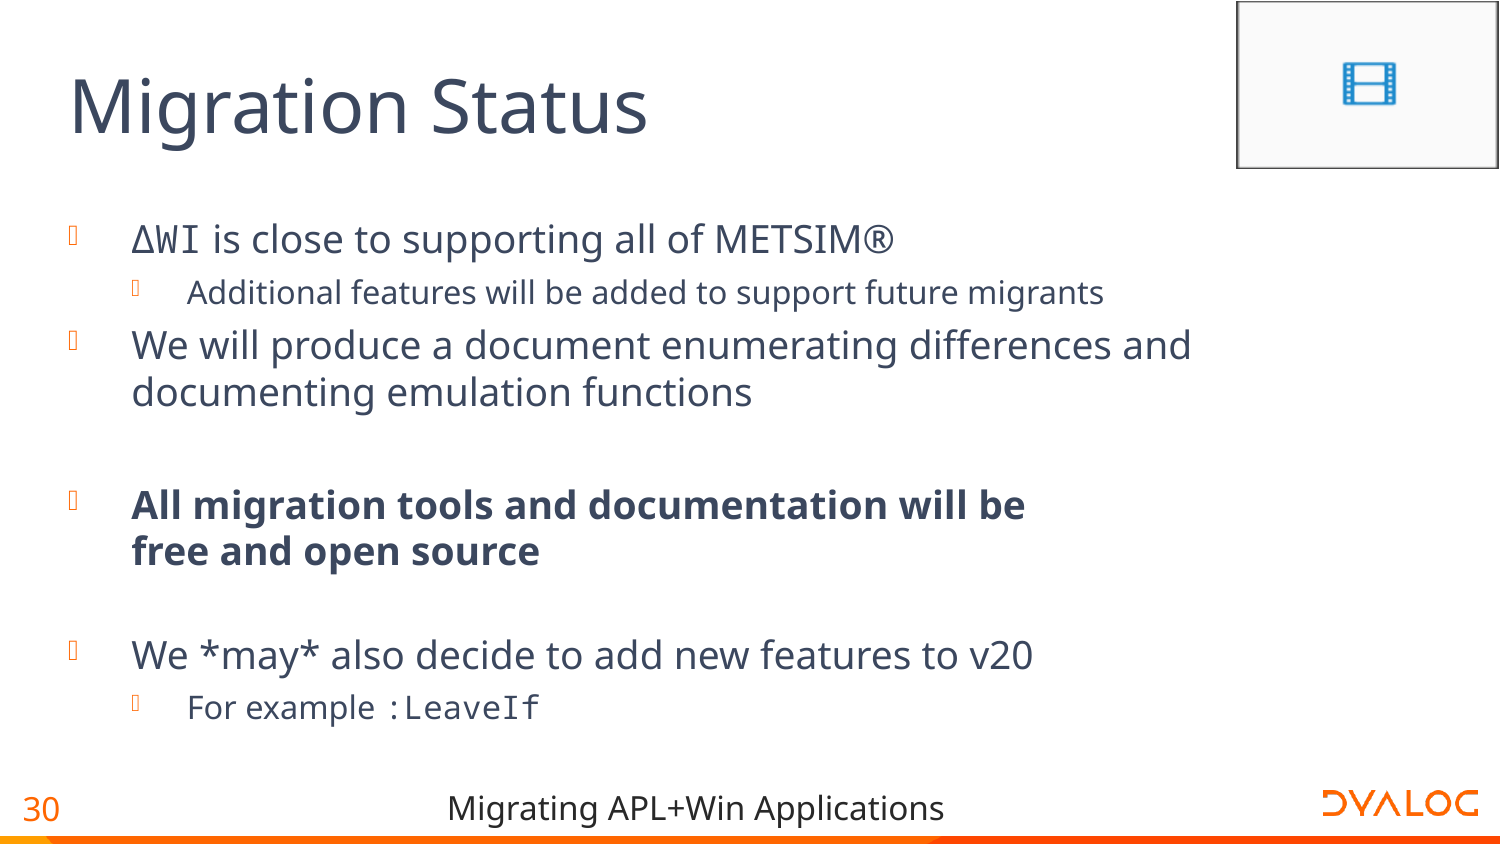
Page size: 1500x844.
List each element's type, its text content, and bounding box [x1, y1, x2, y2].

picture [1323, 790, 1478, 816]
title Migration Status [53, 43, 1209, 157]
picture [0, 836, 1500, 844]
list ∆WI is close to supporting all of METSIM® Additional features will be added to support future migrants We will produce a document enumerating differences and documenting emulation functions All migration tools and documentation will be free and open source We *may* also decide to add new features to v20 For example :LeaveIf [53, 207, 1443, 737]
